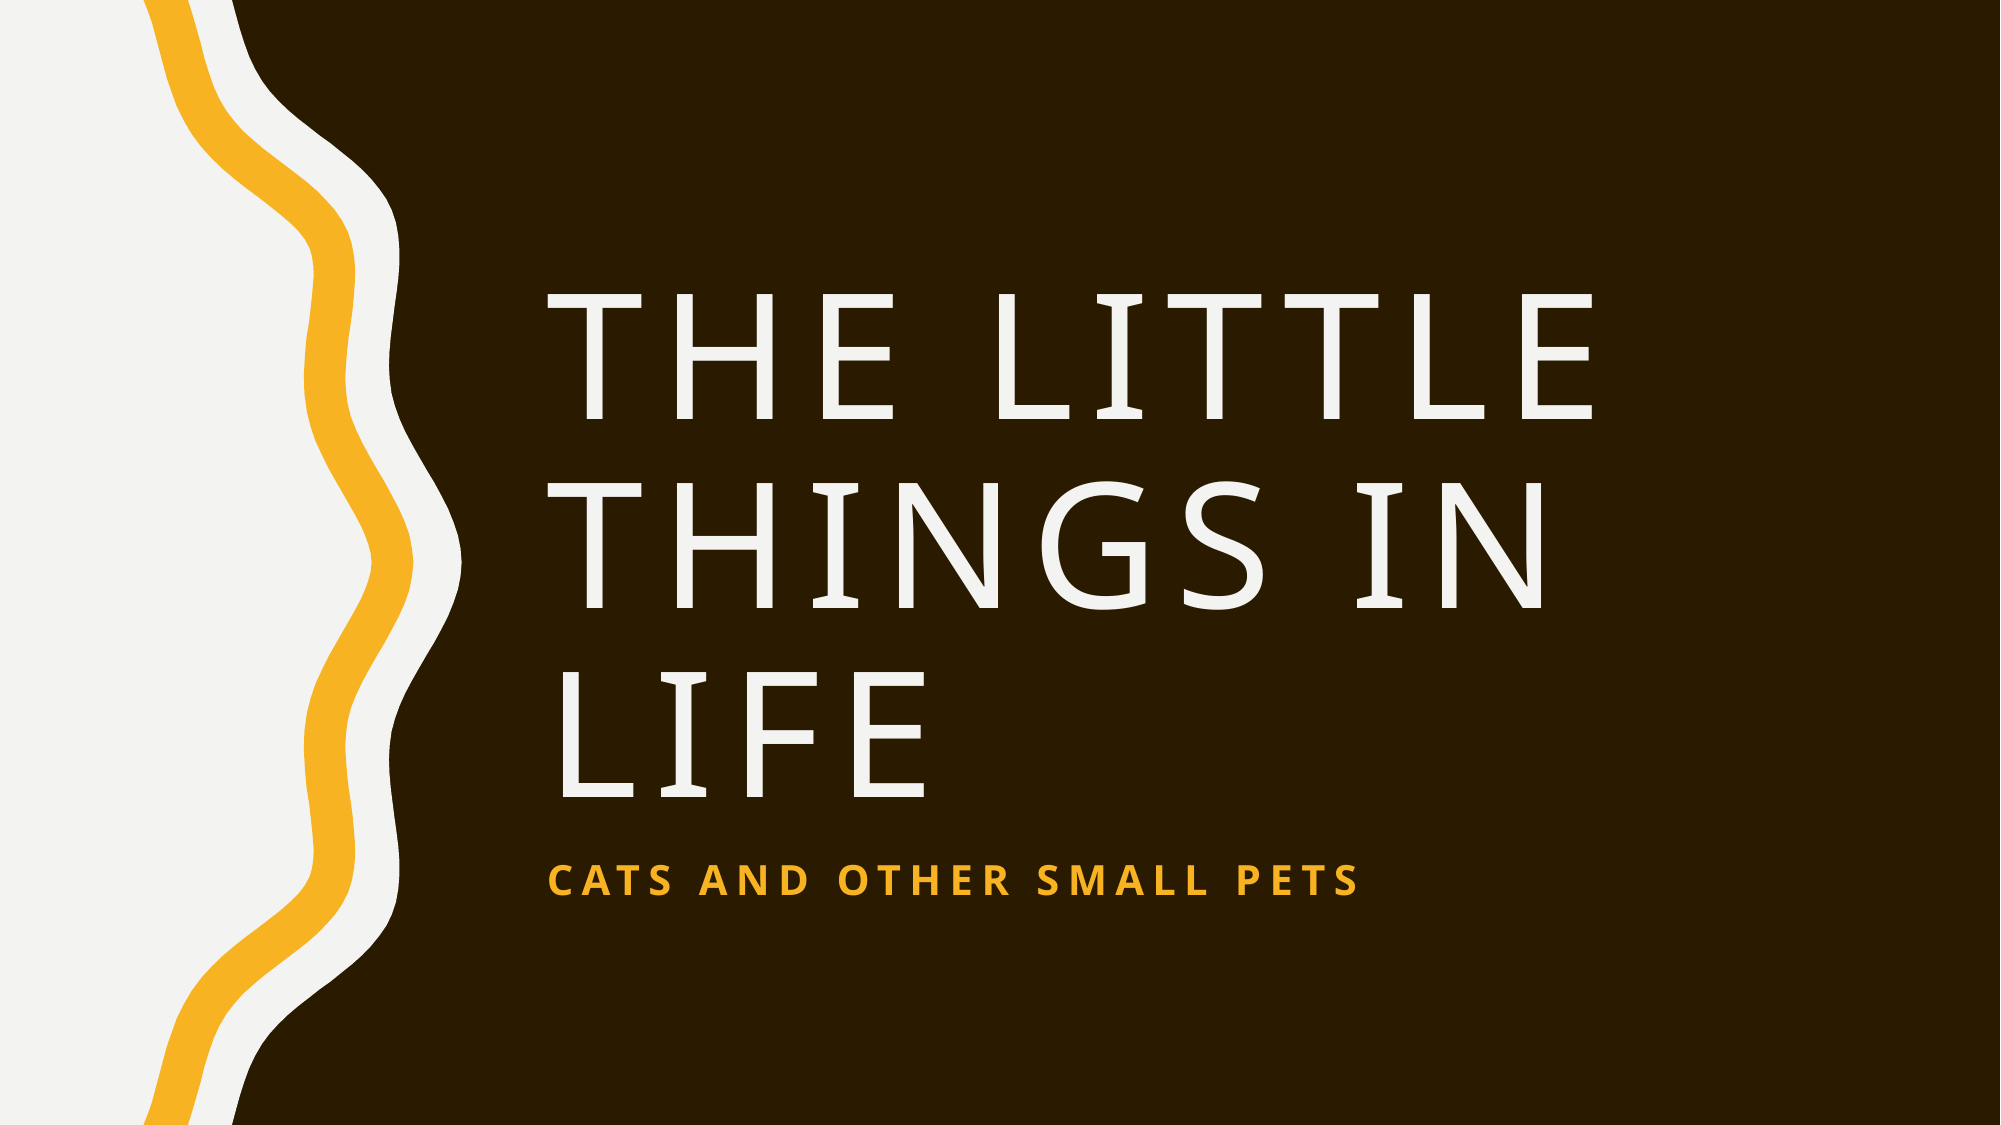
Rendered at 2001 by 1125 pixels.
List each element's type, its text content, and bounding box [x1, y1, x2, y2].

list Cats and Other Small Pets [531, 846, 1684, 1003]
title The Little Things in Life [531, 176, 1875, 843]
